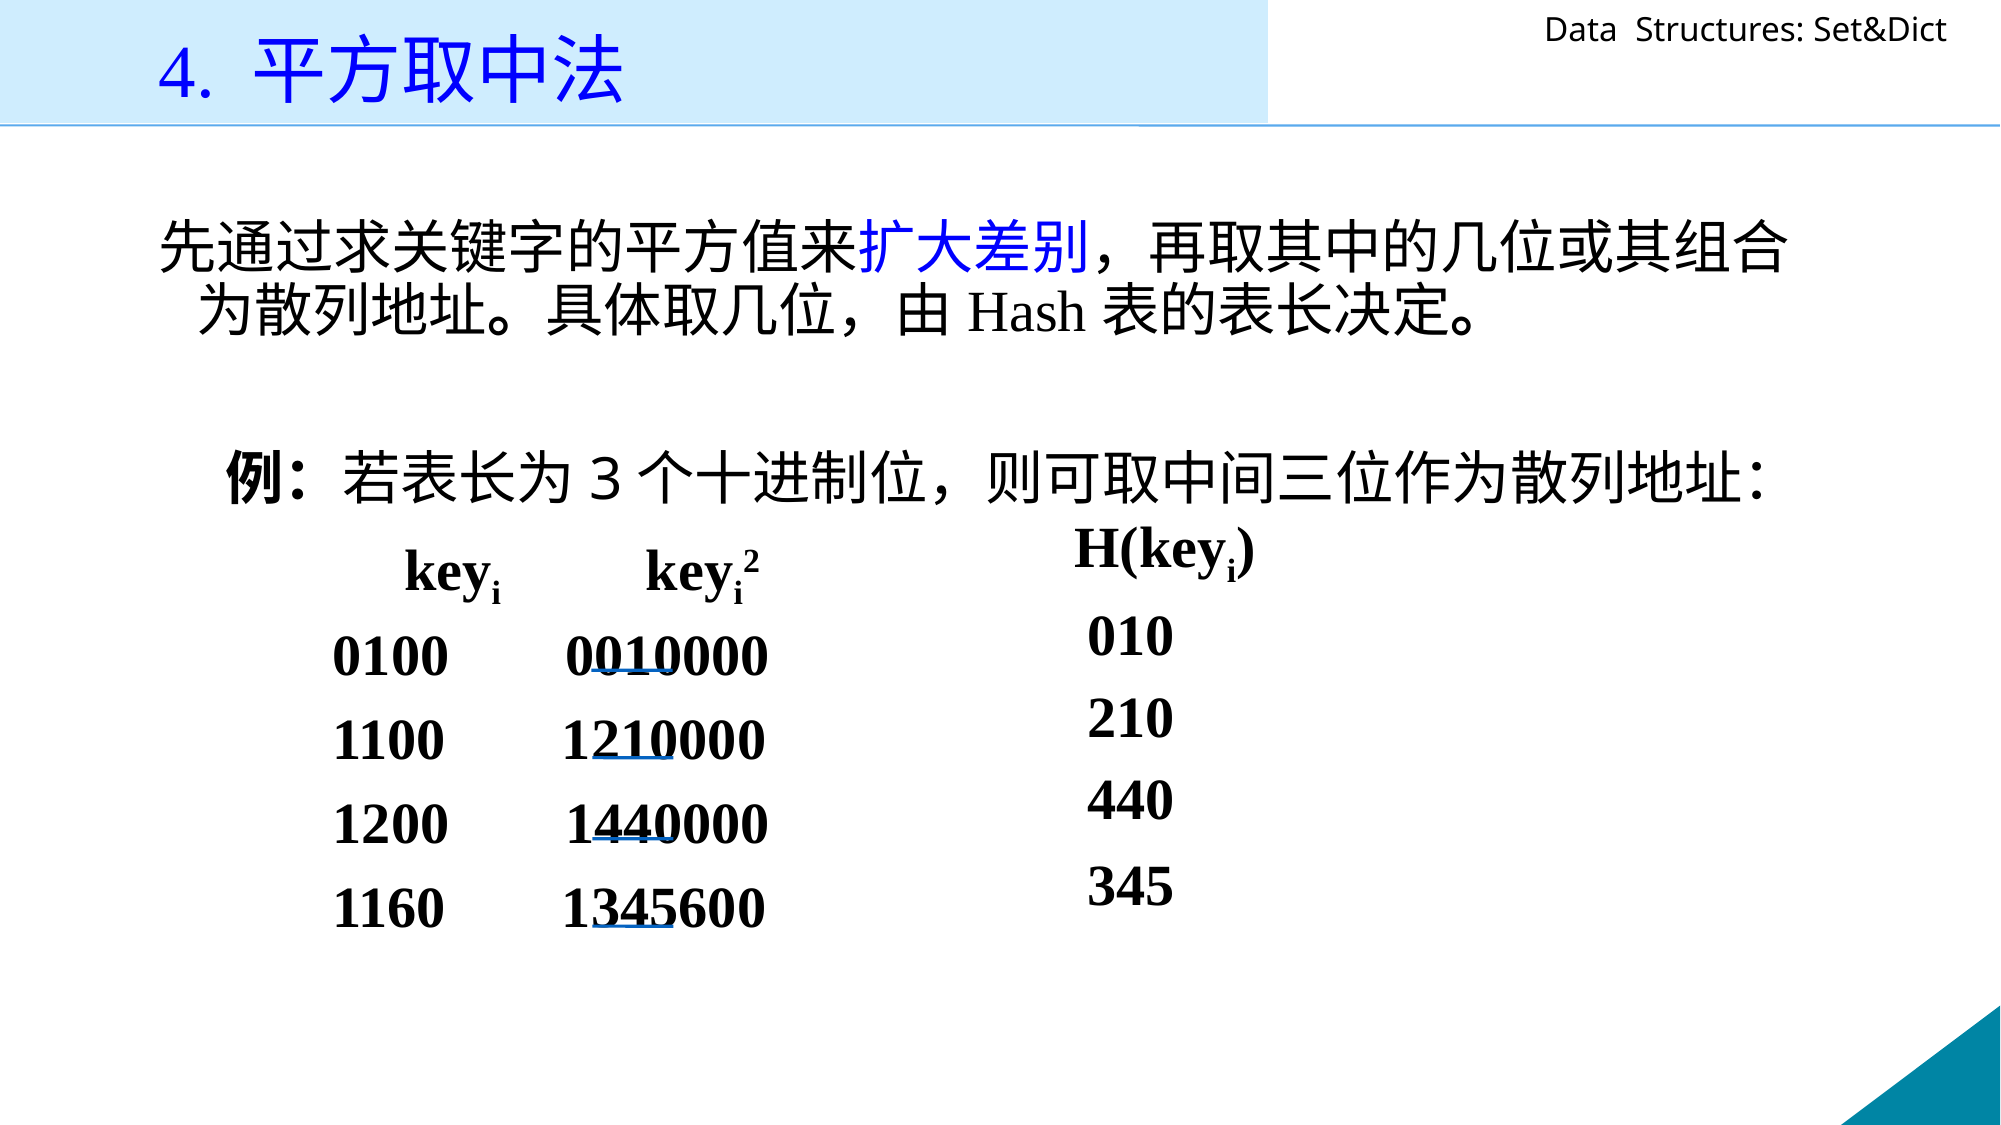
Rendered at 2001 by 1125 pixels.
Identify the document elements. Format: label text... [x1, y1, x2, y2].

text_box 345 [1072, 839, 1235, 925]
text_box H(keyi) [1059, 501, 1296, 597]
text_box 210 [1072, 672, 1248, 754]
text_box 010 [1072, 589, 1248, 672]
list 4. 平方取中法 先通过求关键字的平方值来扩大差别，再取其中的几位或其组合为散列地址。具体取几位，由Hash表的表长决定。 例：若表长为3个十进制位，则可取中间三位作为散列地址： keyi keyi2 0100 0010000 1100 1210000 1200 1440000 1160 1345600 [143, 25, 1836, 1089]
text_box 440 [1072, 754, 1260, 839]
